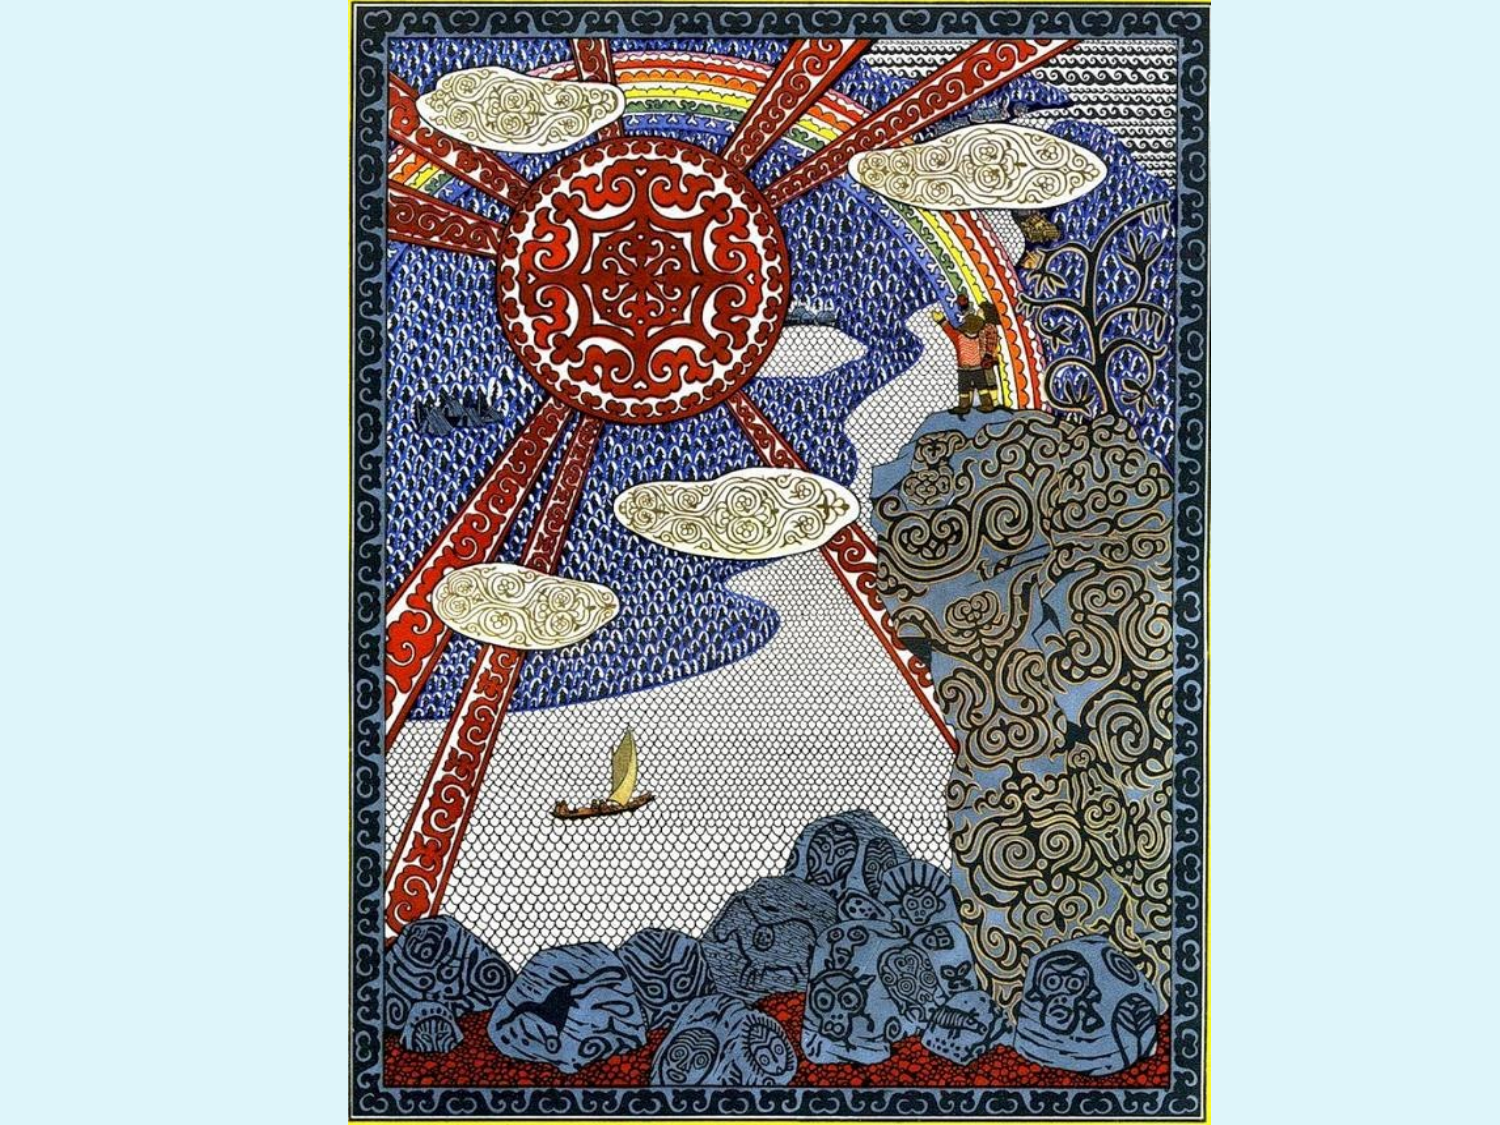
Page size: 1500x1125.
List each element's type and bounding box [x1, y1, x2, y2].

picture [348, 0, 1211, 1125]
